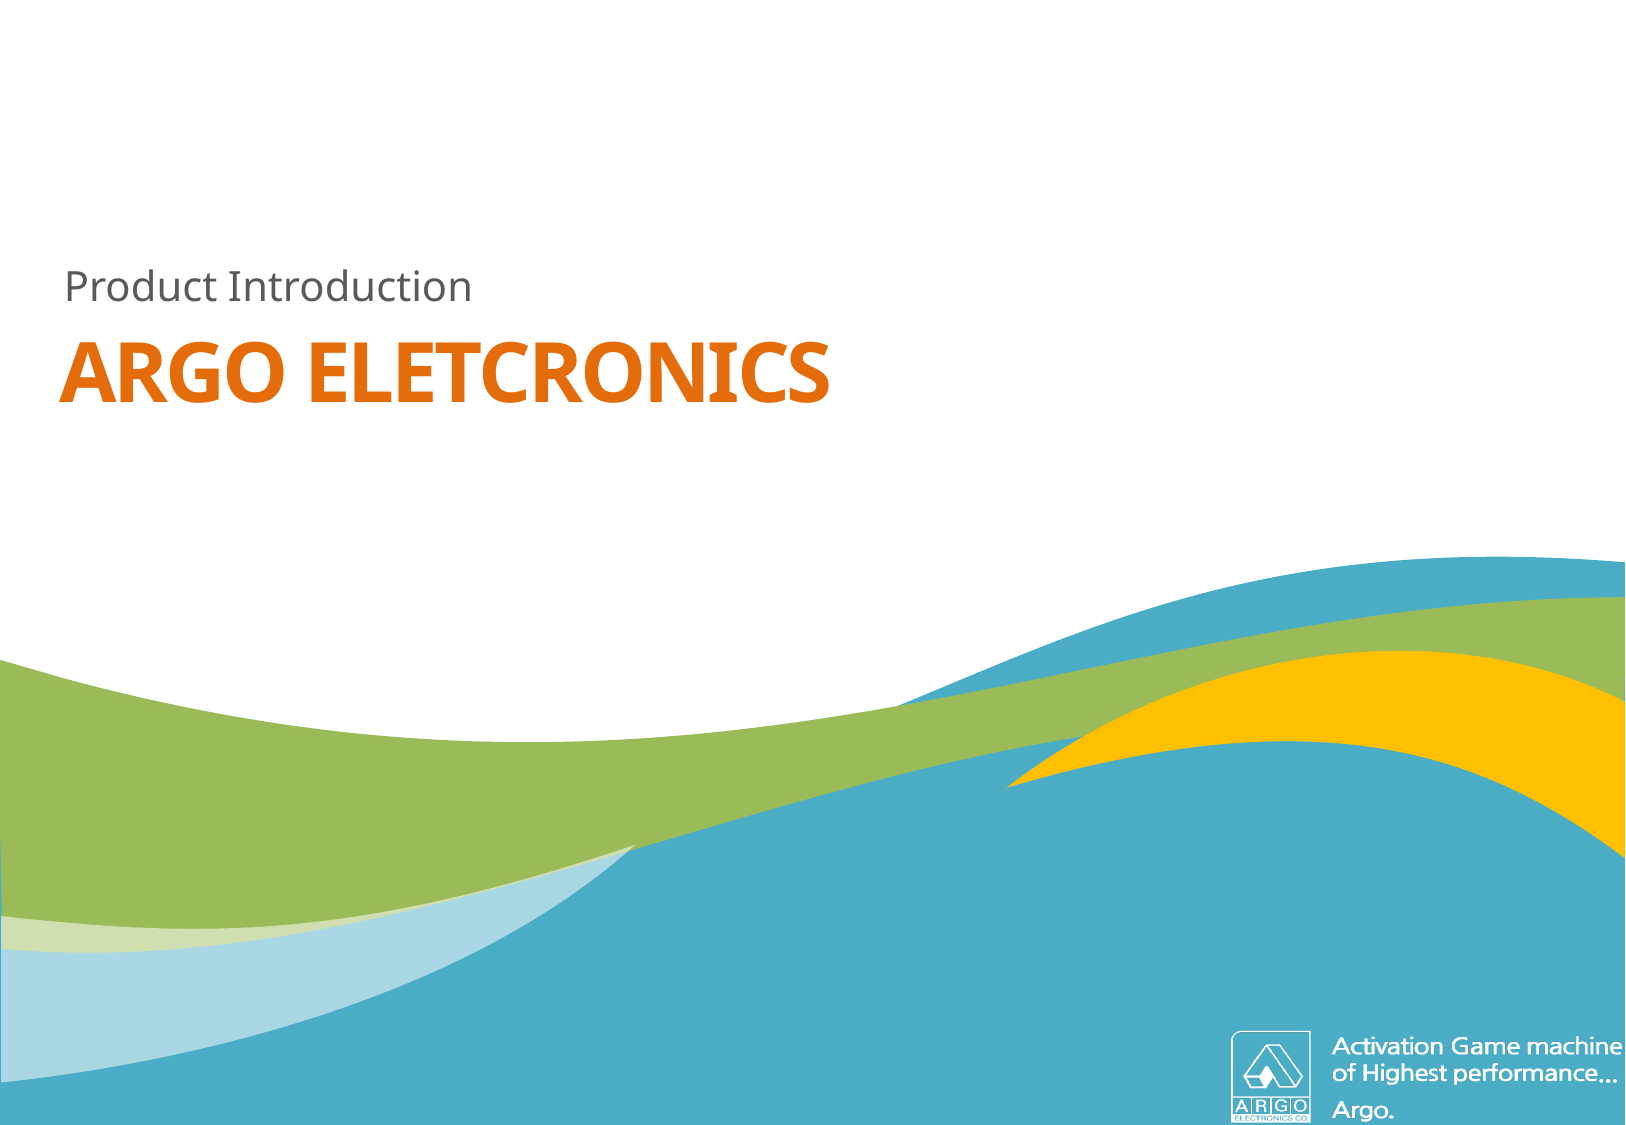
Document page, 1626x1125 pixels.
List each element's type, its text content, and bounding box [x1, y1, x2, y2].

text_box ARGO ELETCRONICS [44, 311, 848, 427]
text_box Product Introduction [48, 252, 488, 317]
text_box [0, 556, 1625, 1125]
picture [1230, 1030, 1622, 1124]
